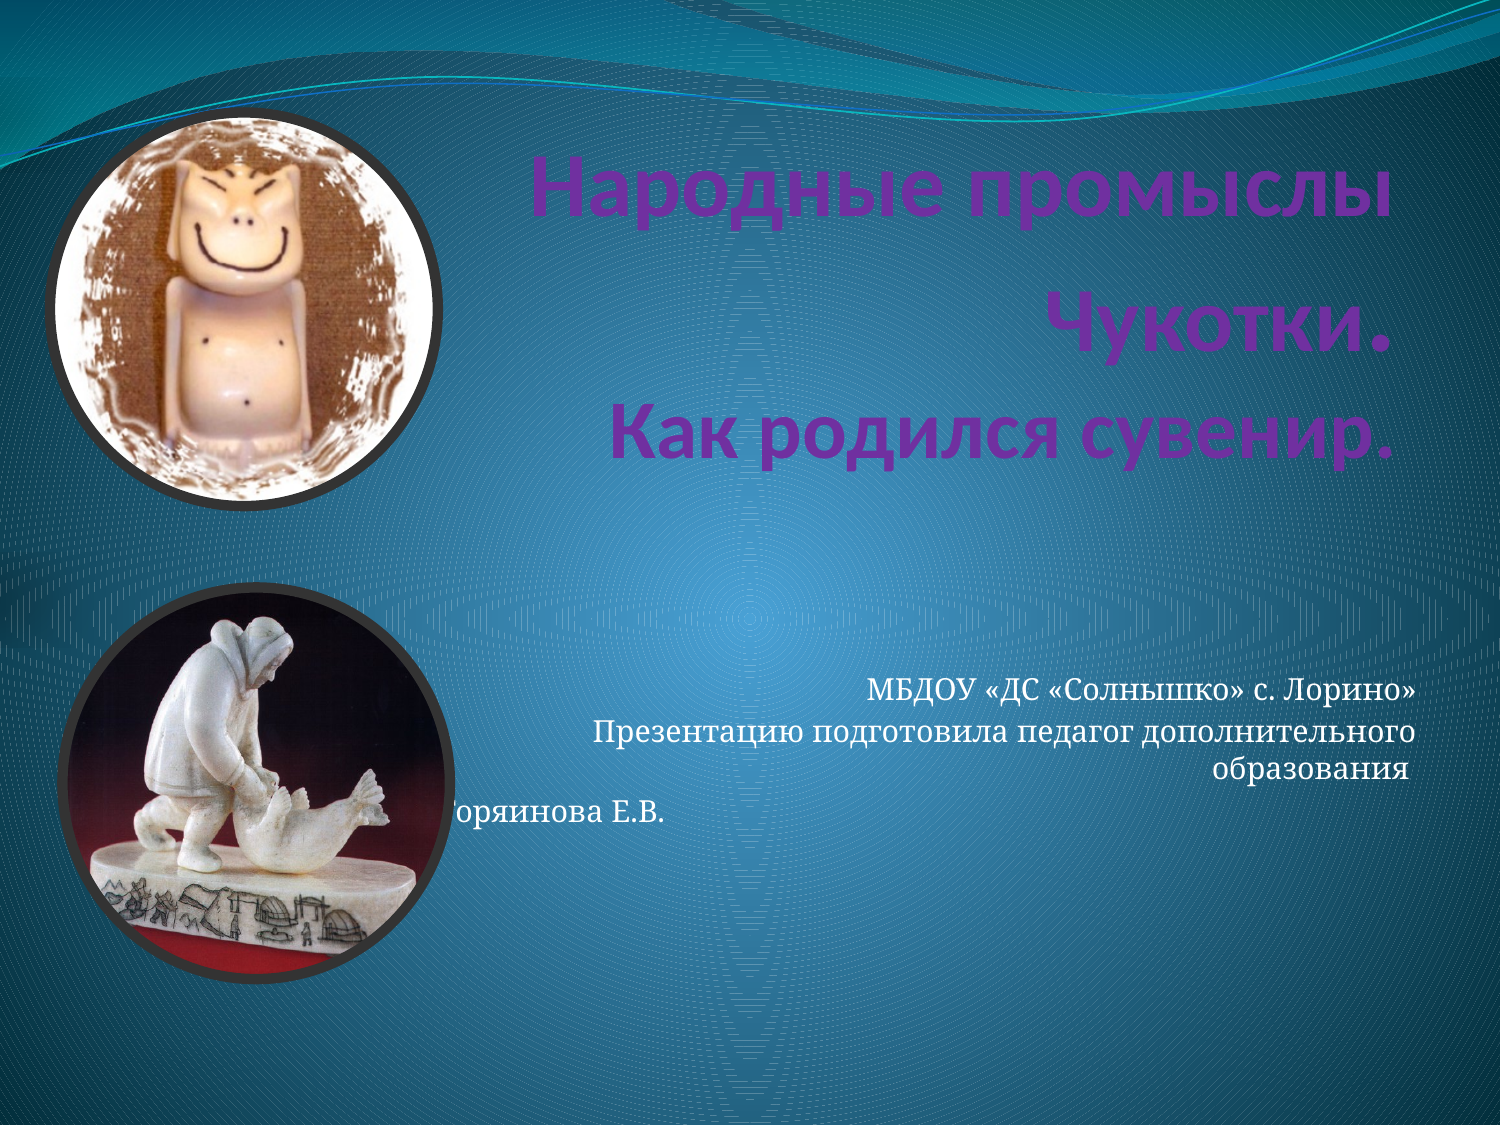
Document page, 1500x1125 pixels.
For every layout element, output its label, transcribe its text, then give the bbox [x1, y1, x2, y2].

picture [49, 112, 439, 507]
title Народные промыслы Чукотки. Как родился сувенир. [462, 99, 1400, 475]
subtitle МБДОУ «ДС «Солнышко» с. Лорино» Презентацию подготовила педагог дополнительного образования Горяинова Е.В. [457, 662, 1425, 950]
picture [62, 587, 451, 980]
